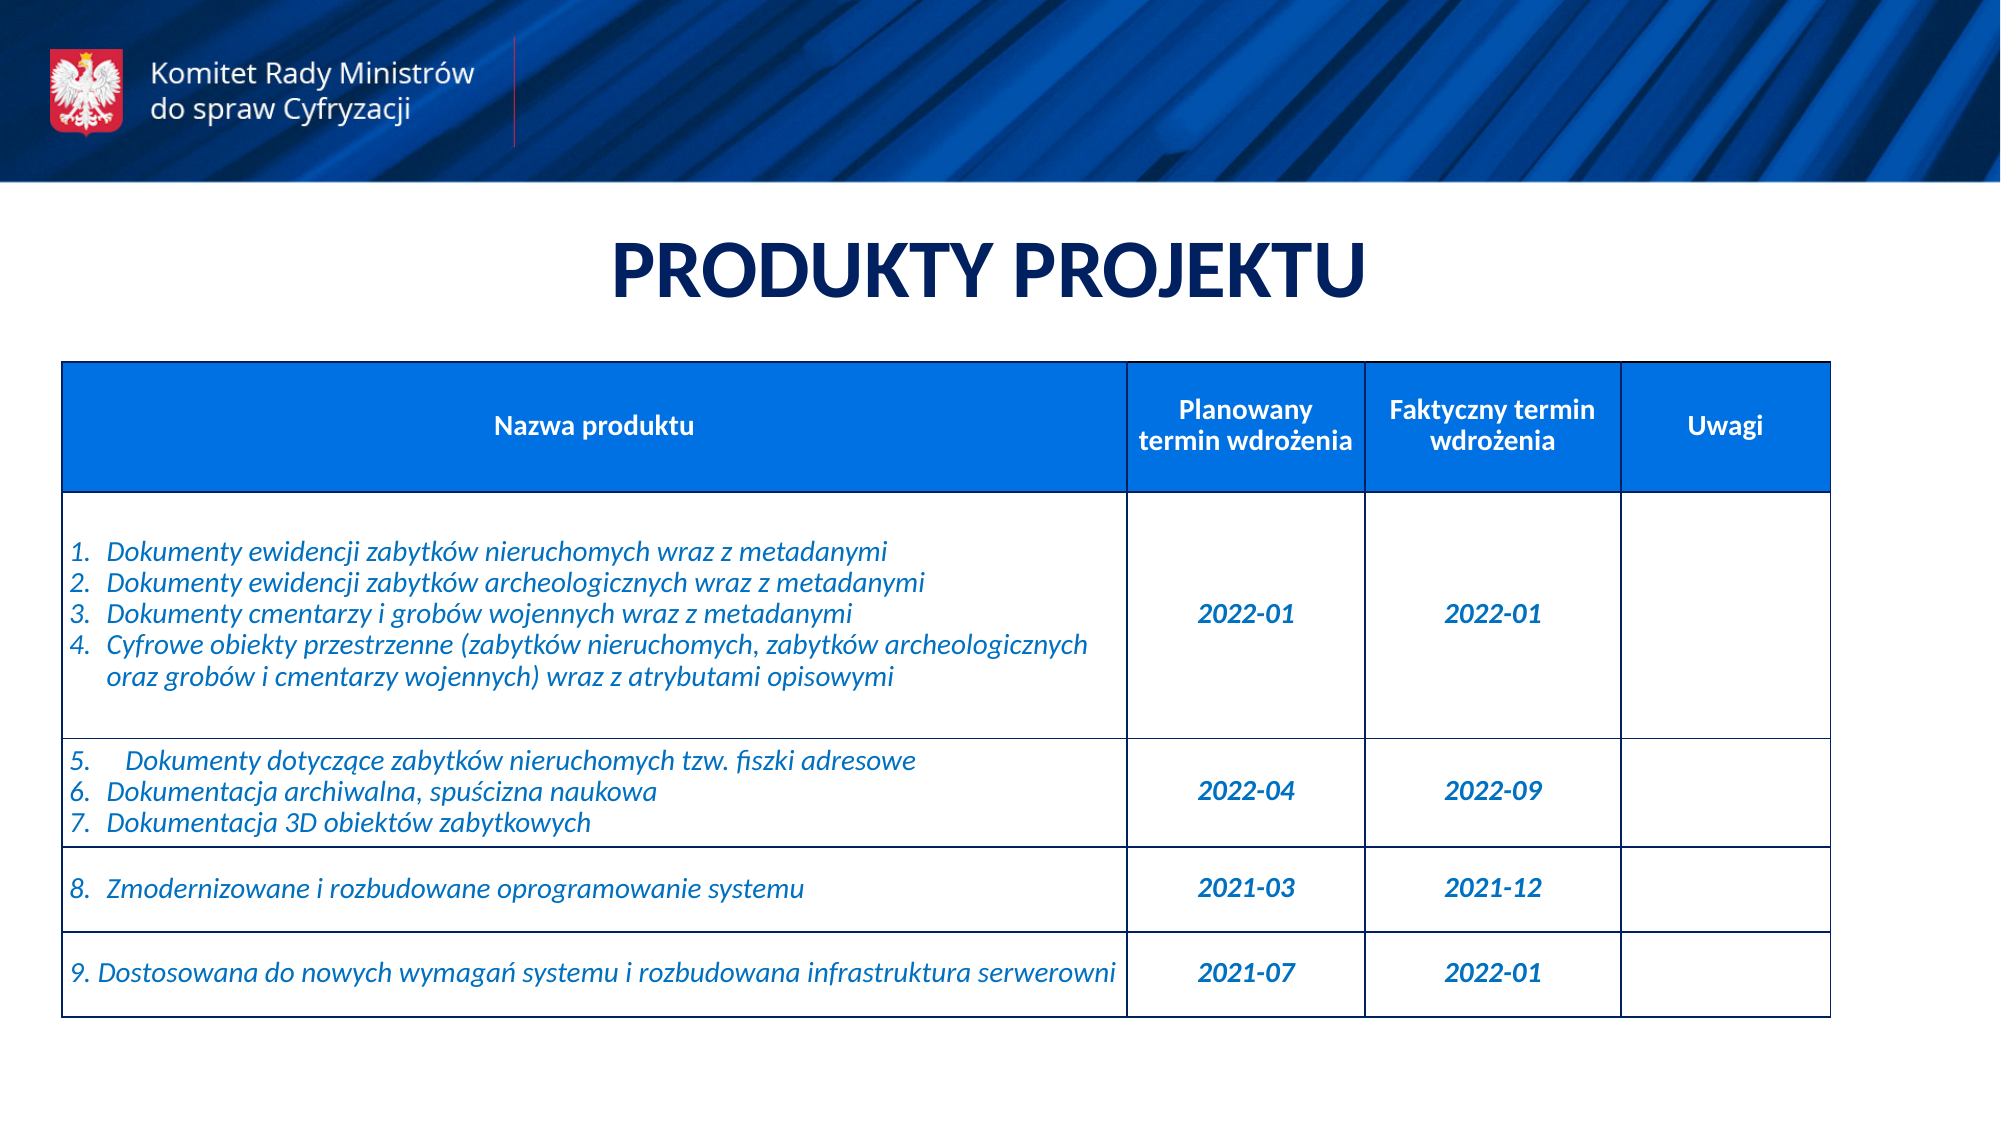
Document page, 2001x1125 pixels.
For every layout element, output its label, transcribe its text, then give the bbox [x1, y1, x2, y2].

table_cell [1622, 493, 1830, 738]
table_cell Zmodernizowane i rozbudowane oprogramowanie systemu [63, 848, 1126, 931]
table_cell 2021-07 [1128, 933, 1364, 1016]
table_cell 2022-01 [1366, 493, 1620, 738]
table_cell [1622, 739, 1830, 846]
subtitle PRODUKTY PROJEKTU [291, 218, 1688, 342]
table_header Faktyczny termin wdrożenia [1366, 363, 1620, 491]
table_header Uwagi [1622, 363, 1830, 491]
table_cell 2021-12 [1366, 848, 1620, 931]
table_cell 2021-03 [1128, 848, 1364, 931]
table_header Nazwa produktu [63, 363, 1126, 491]
table_cell 2022-01 [1128, 493, 1364, 738]
table_cell 2022-09 [1366, 739, 1620, 846]
table_cell 2022-01 [1366, 933, 1620, 1016]
table_cell [1622, 848, 1830, 931]
table_cell 2022-04 [1128, 739, 1364, 846]
picture [0, 0, 2001, 1125]
table_cell Dokumenty dotyczące zabytków nieruchomych tzw. fiszki adresowe Dokumentacja archiwalna, spuścizna naukowa Dokumentacja 3D obiektów zabytkowych [63, 739, 1126, 846]
table_cell [1622, 933, 1830, 1016]
table_header Planowany termin wdrożenia [1128, 363, 1364, 491]
table_cell 9. Dostosowana do nowych wymagań systemu i rozbudowana infrastruktura serwerowni [63, 933, 1126, 1016]
table_cell Dokumenty ewidencji zabytków nieruchomych wraz z metadanymi Dokumenty ewidencji zabytków archeologicznych wraz z metadanymi Dokumenty cmentarzy i grobów wojennych wraz z metadanymi Cyfrowe obiekty przestrzenne (zabytków nieruchomych, zabytków archeologicznych oraz grobów i cmentarzy wojennych) wraz z atrybutami opisowymi [63, 493, 1126, 738]
